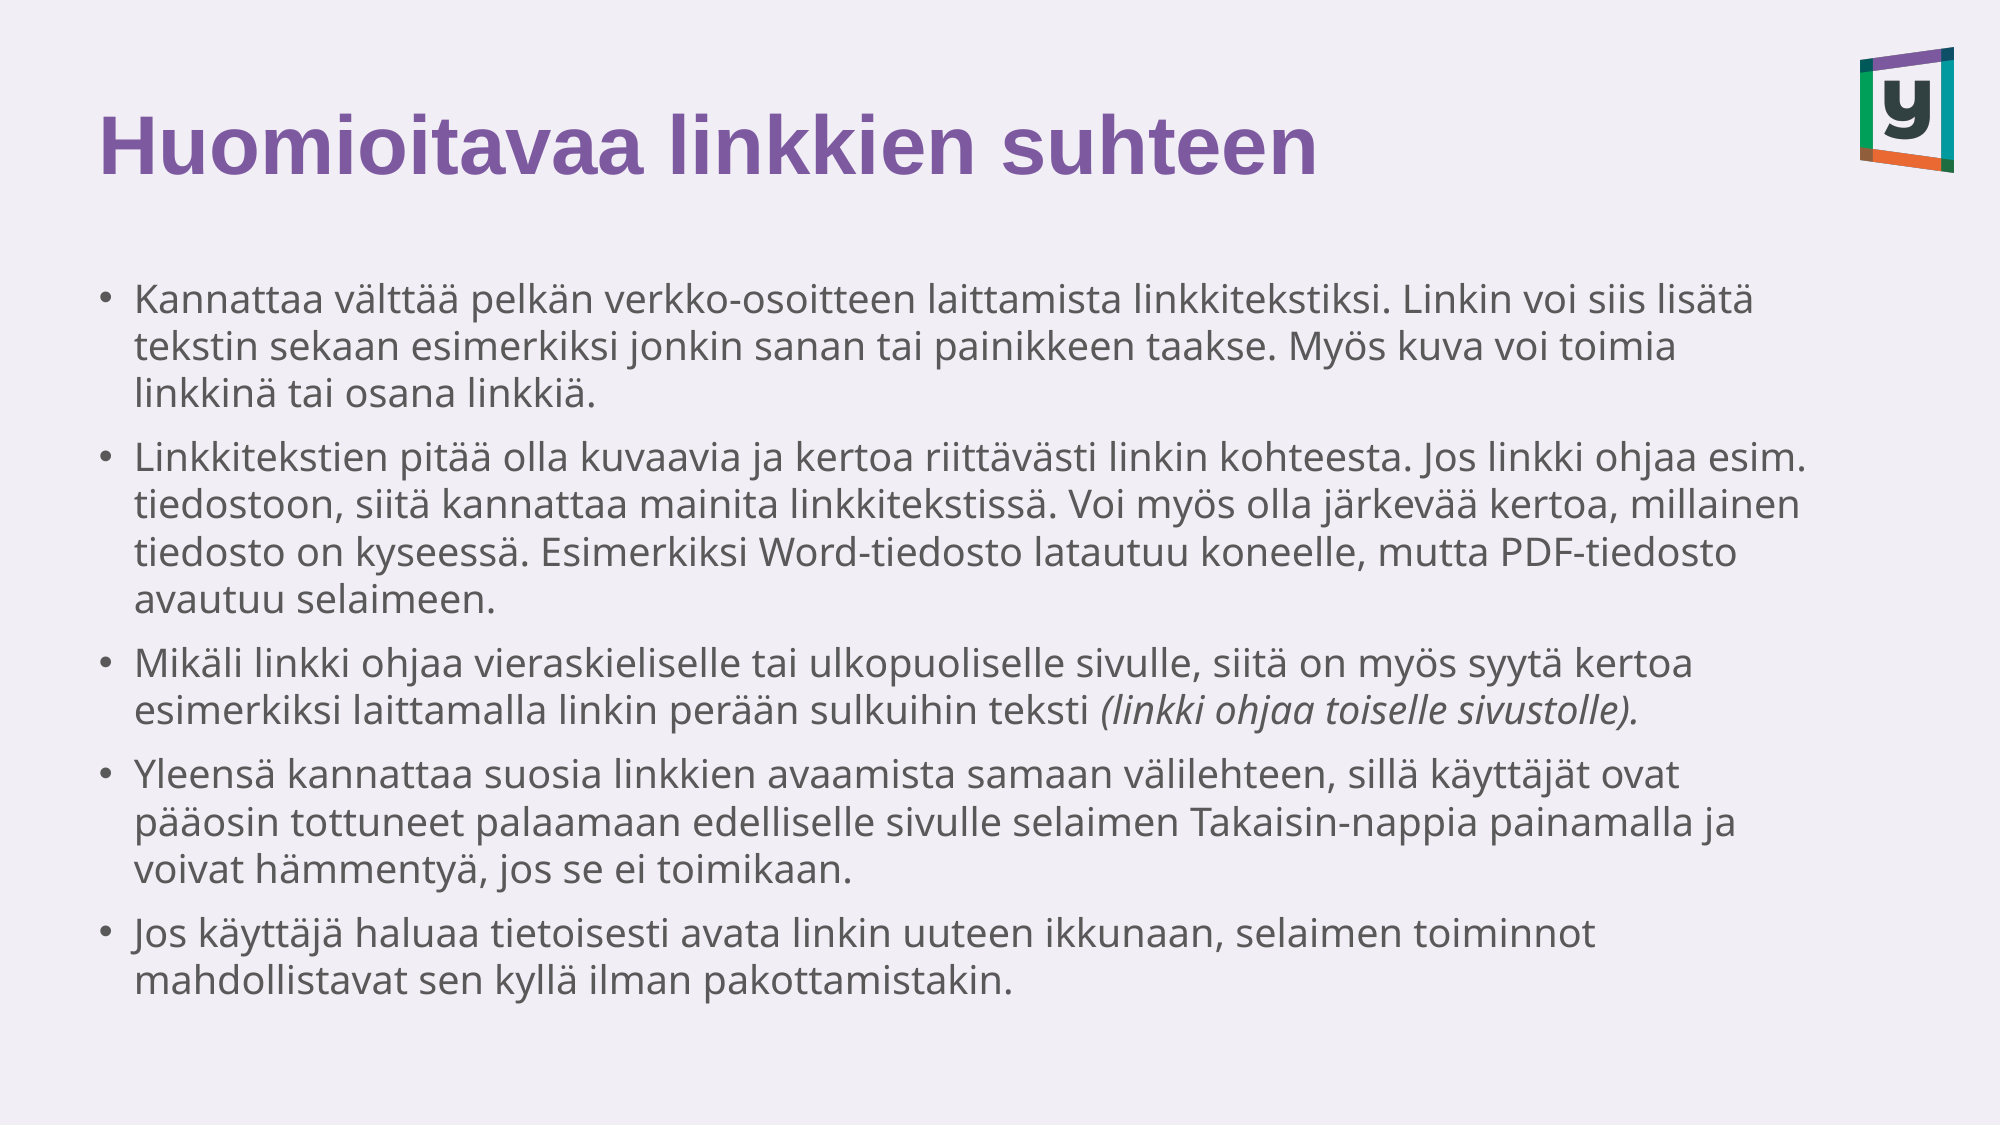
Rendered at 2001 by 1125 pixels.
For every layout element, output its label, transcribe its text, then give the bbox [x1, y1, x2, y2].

list Kannattaa välttää pelkän verkko-osoitteen laittamista linkkitekstiksi. Linkin voi siis lisätä tekstin sekaan esimerkiksi jonkin sanan tai painikkeen taakse. Myös kuva voi toimia linkkinä tai osana linkkiä. Linkkitekstien pitää olla kuvaavia ja kertoa riittävästi linkin kohteesta. Jos linkki ohjaa esim. tiedostoon, siitä kannattaa mainita linkkitekstissä. Voi myös olla järkevää kertoa, millainen tiedosto on kyseessä. Esimerkiksi Word-tiedosto latautuu koneelle, mutta PDF-tiedosto avautuu selaimeen. Mikäli linkki ohjaa vieraskieliselle tai ulkopuoliselle sivulle, siitä on myös syytä kertoa esimerkiksi laittamalla linkin perään sulkuihin teksti (linkki ohjaa toiselle sivustolle). Yleensä kannattaa suosia linkkien avaamista samaan välilehteen, sillä käyttäjät ovat pääosin tottuneet palaamaan edelliselle sivulle selaimen Takaisin-nappia painamalla ja voivat hämmentyä, jos se ei toimikaan. Jos käyttäjä haluaa tietoisesti avata linkin uuteen ikkunaan, selaimen toiminnot mahdollistavat sen kyllä ilman pakottamistakin. [83, 266, 1838, 1014]
title Huomioitavaa linkkien suhteen [83, 47, 1838, 247]
picture [1860, 47, 1954, 173]
